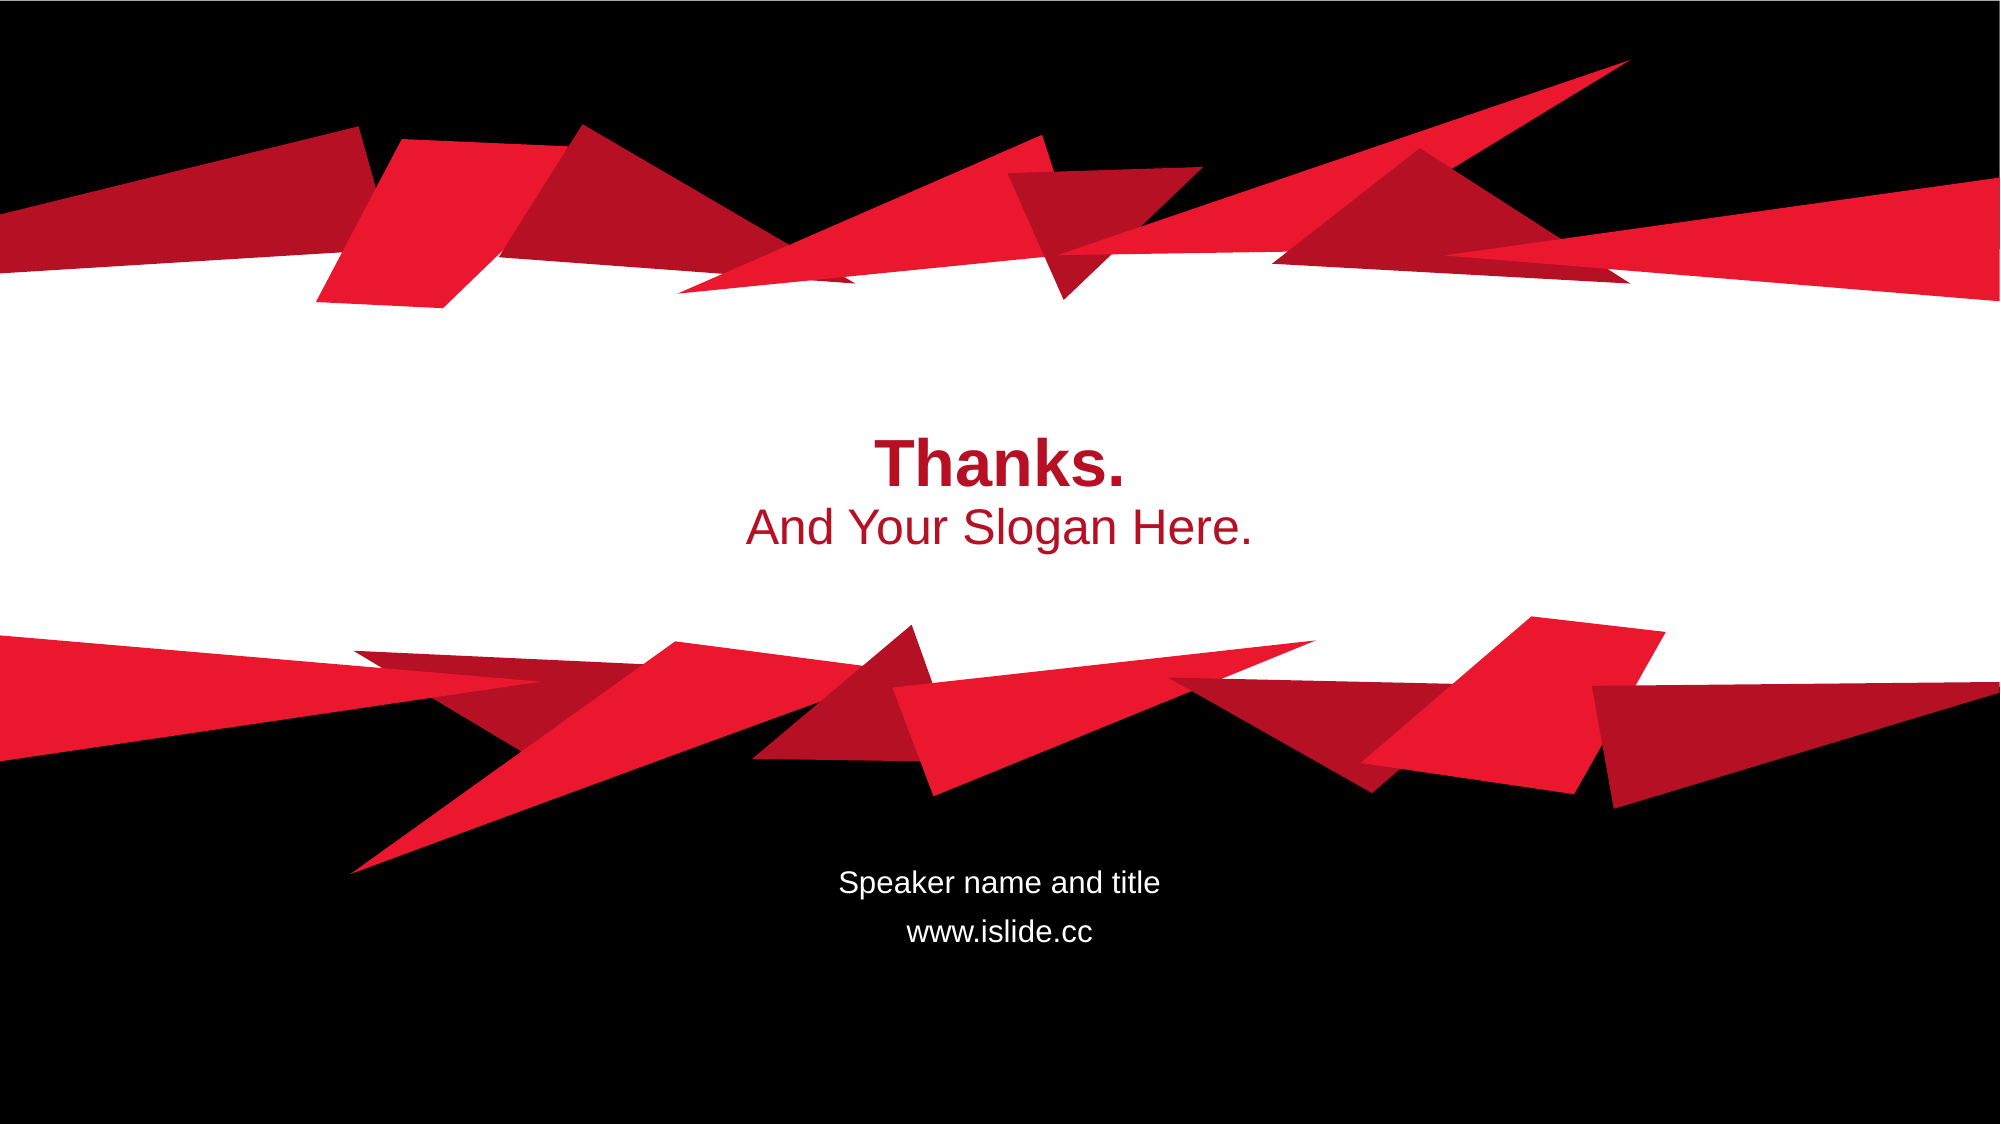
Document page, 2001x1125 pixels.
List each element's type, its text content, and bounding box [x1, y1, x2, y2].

title Thanks. And Your Slogan Here. [610, 296, 1390, 563]
list www.islide.cc [610, 909, 1390, 960]
list Speaker name and title [610, 859, 1390, 909]
